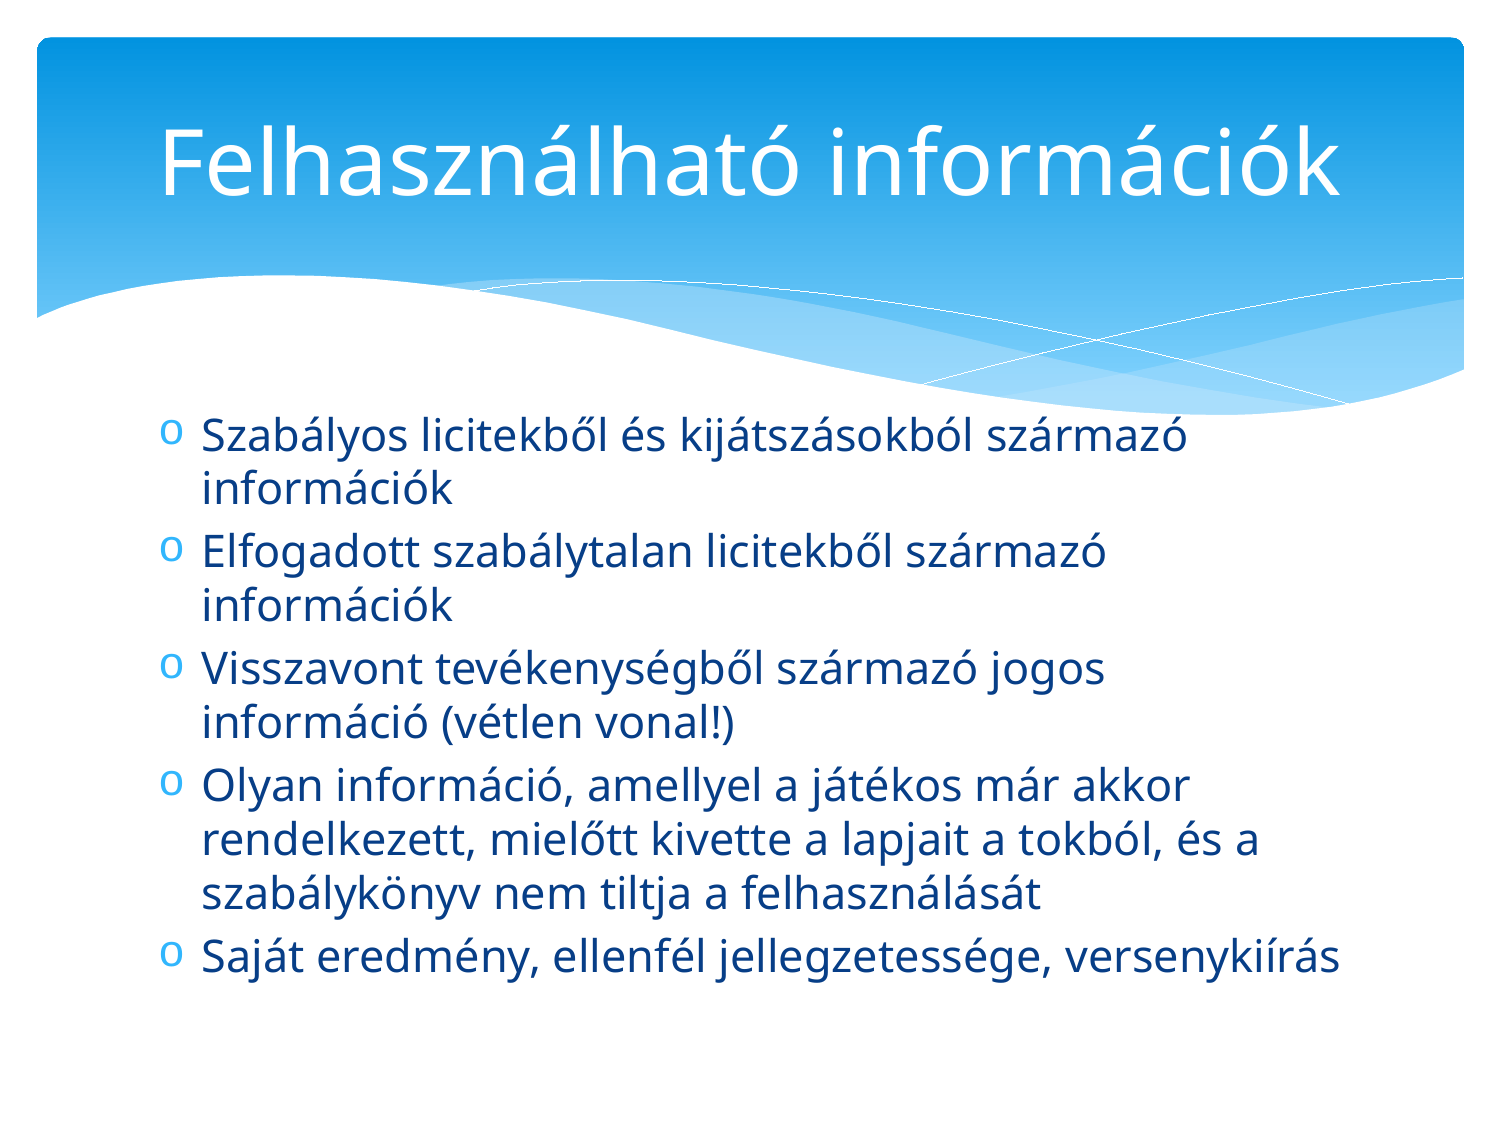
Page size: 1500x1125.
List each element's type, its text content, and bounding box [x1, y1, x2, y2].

title Felhasználható információk [75, 55, 1425, 261]
list Szabályos licitekből és kijátszásokból származó információk Elfogadott szabálytalan licitekből származó információk Visszavont tevékenységből származó jogos információ (vétlen vonal!) Olyan információ, amellyel a játékos már akkor rendelkezett, mielőtt kivette a lapjait a tokból, és a szabálykönyv nem tiltja a felhasználását Saját eredmény, ellenfél jellegzetessége, versenykiírás [143, 398, 1359, 1005]
